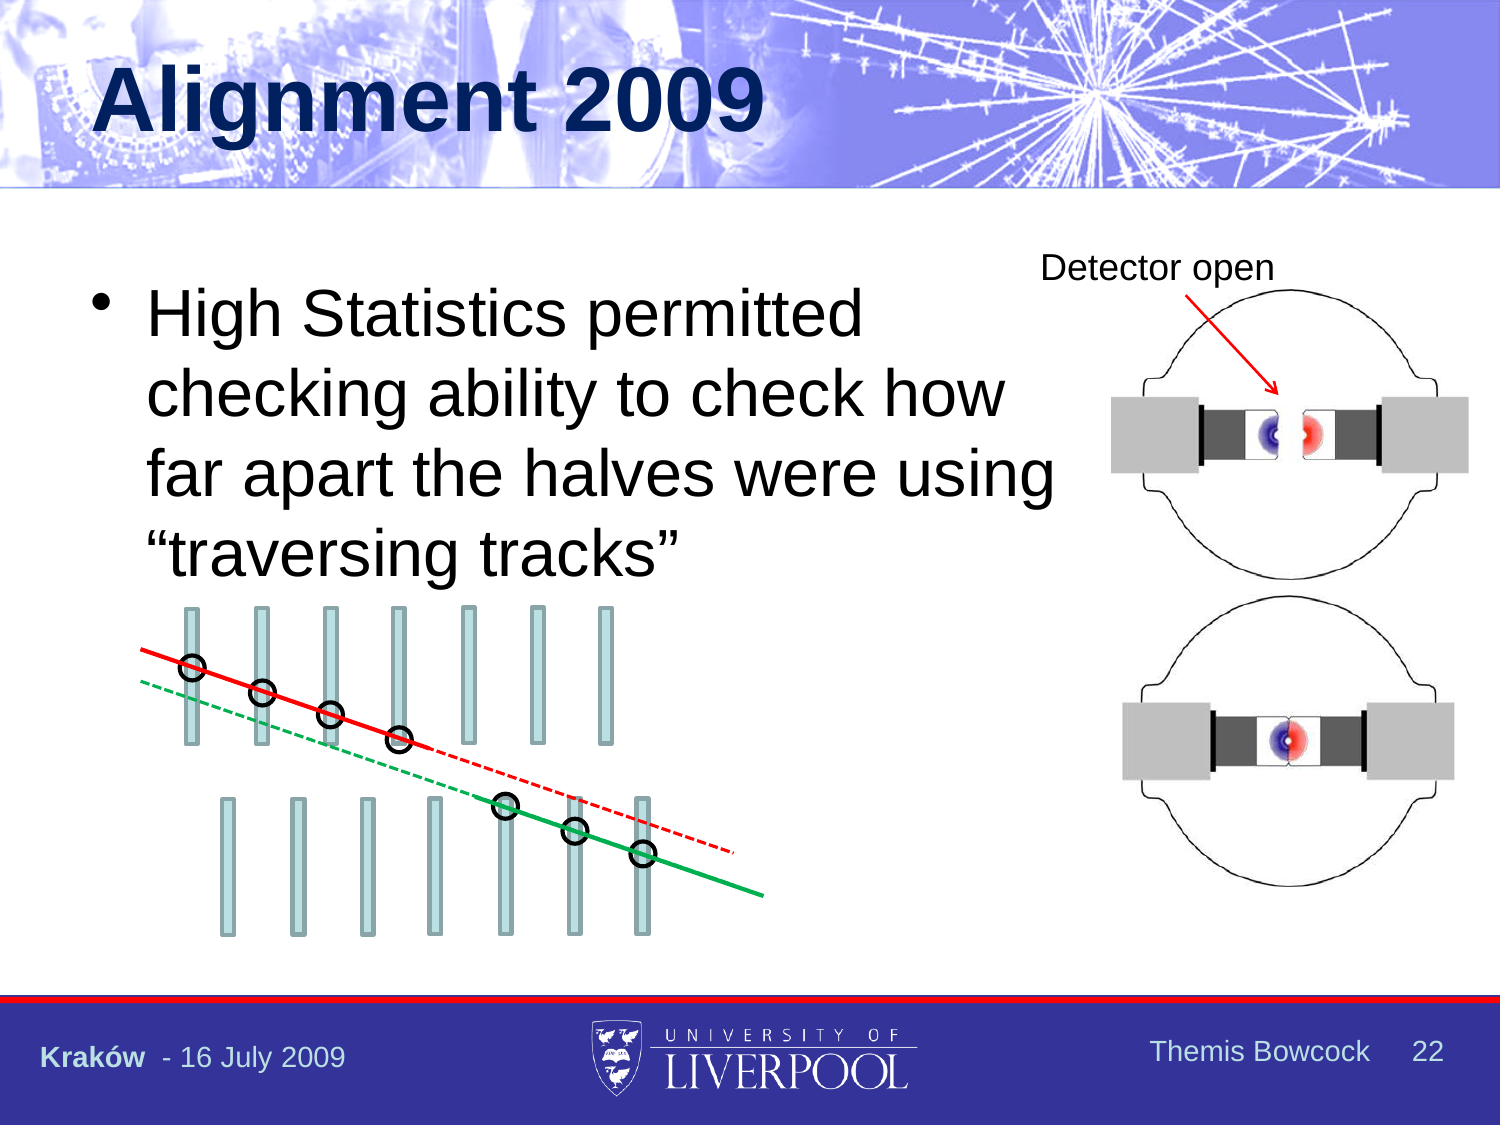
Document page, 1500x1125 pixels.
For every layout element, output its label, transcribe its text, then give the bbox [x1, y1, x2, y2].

text_box [184, 607, 200, 646]
text_box [498, 905, 514, 936]
text_box [254, 606, 270, 646]
picture [541, 1006, 966, 1125]
picture [1122, 594, 1455, 887]
text_box [427, 894, 443, 936]
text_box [474, 796, 764, 897]
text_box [430, 648, 734, 680]
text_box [140, 680, 734, 886]
text_box [323, 606, 339, 646]
title Alignment 2009 [74, 1, 1426, 190]
text_box [391, 606, 407, 646]
text_box [567, 905, 583, 936]
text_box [1181, 298, 1283, 392]
text_box [530, 605, 546, 647]
text_box [461, 605, 477, 647]
text_box [360, 894, 376, 937]
picture [1111, 288, 1469, 580]
text_box [634, 905, 651, 936]
text_box [290, 894, 307, 937]
text_box [220, 894, 236, 937]
text_box Detector open [1025, 235, 1291, 296]
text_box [140, 648, 430, 749]
slide_number Themis Bowcock 22 [1134, 1024, 1485, 1103]
text_box [598, 606, 614, 647]
list High Statistics permitted checking ability to check how far apart the halves were using “traversing tracks” [74, 262, 1082, 1006]
